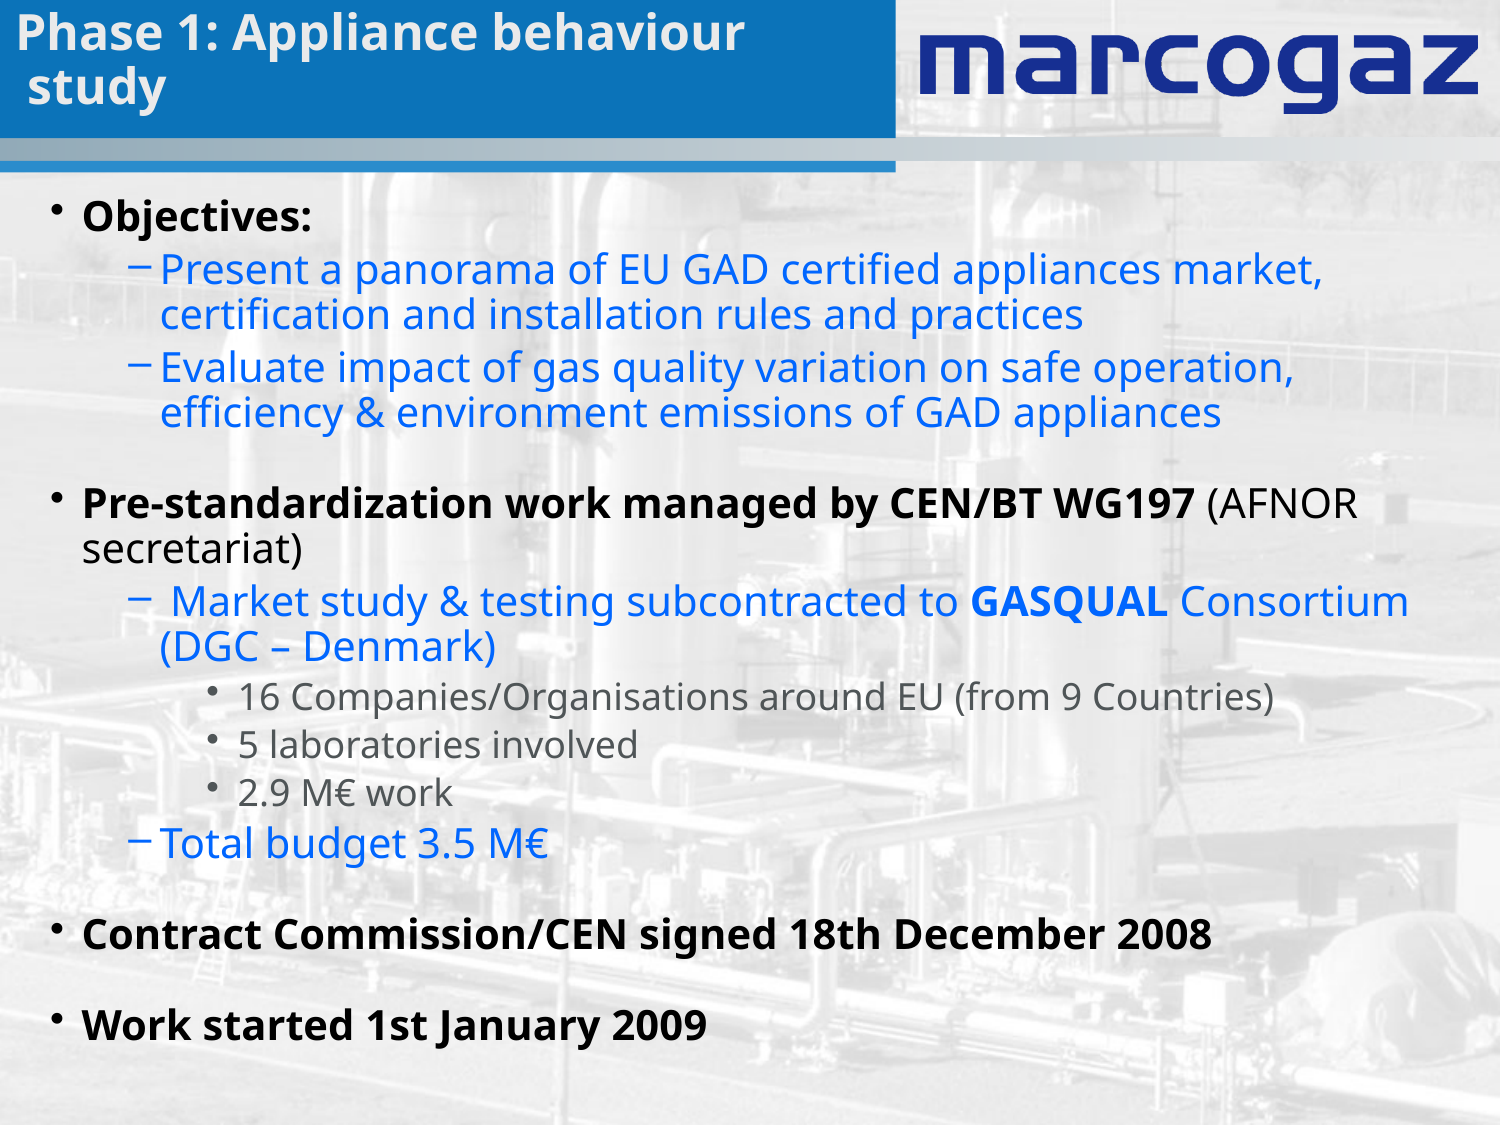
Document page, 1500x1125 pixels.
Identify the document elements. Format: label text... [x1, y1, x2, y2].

list Objectives: Present a panorama of EU GAD certified appliances market, certification and installation rules and practices Evaluate impact of gas quality variation on safe operation, efficiency & environment emissions of GAD appliances Pre-standardization work managed by CEN/BT WG197 (AFNOR secretariat) Market study & testing subcontracted to GASQUAL Consortium (DGC – Denmark) 16 Companies/Organisations around EU (from 9 Countries) 5 laboratories involved 2.9 M€ work Total budget 3.5 M€ Contract Commission/CEN signed 18th December 2008 Work started 1st January 2009 [34, 187, 1454, 1079]
title Phase 1: Appliance behaviour study [0, 0, 1276, 88]
picture [896, 0, 1500, 137]
picture [0, 161, 1500, 1125]
